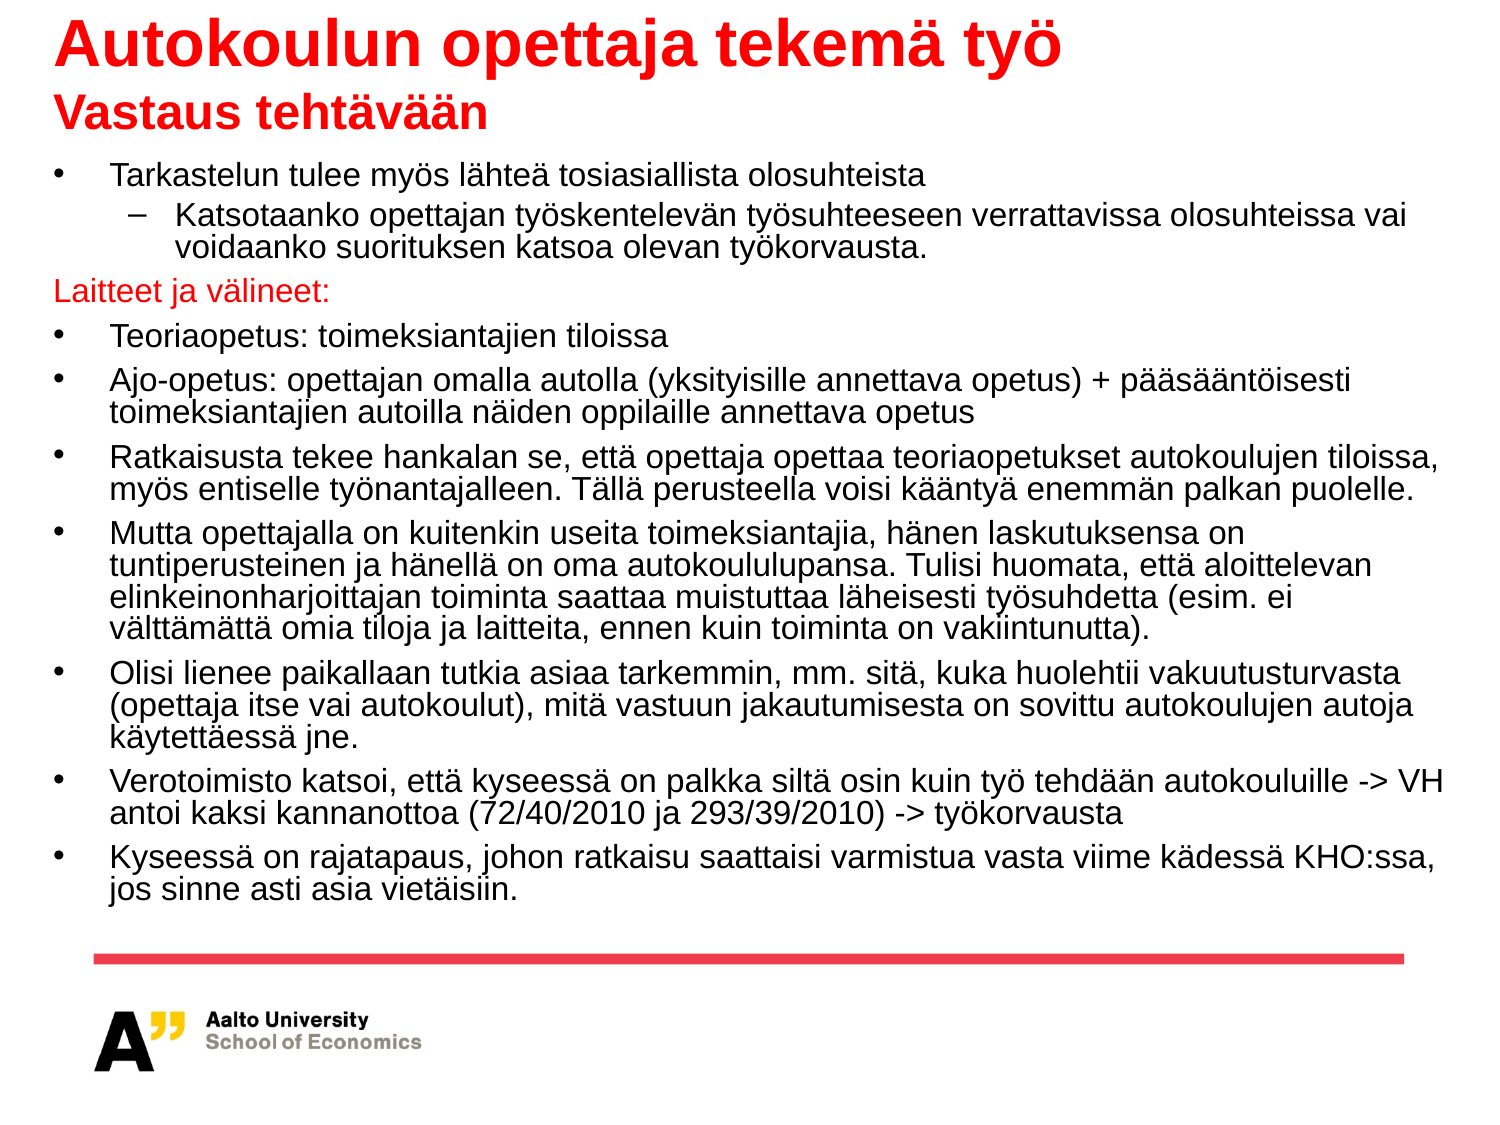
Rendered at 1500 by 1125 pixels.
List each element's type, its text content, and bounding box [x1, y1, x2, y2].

picture [0, 977, 473, 1125]
title Autokoulun opettaja tekemä työ Vastaus tehtävään [52, 0, 1329, 160]
list Tarkastelun tulee myös lähteä tosiasiallista olosuhteista Katsotaanko opettajan työskentelevän työsuhteeseen verrattavissa olosuhteissa vai voidaanko suorituksen katsoa olevan työkorvausta. Laitteet ja välineet: Teoriaopetus: toimeksiantajien tiloissa Ajo-opetus: opettajan omalla autolla (yksityisille annettava opetus) + pääsääntöisesti toimeksiantajien autoilla näiden oppilaille annettava opetus Ratkaisusta tekee hankalan se, että opettaja opettaa teoriaopetukset autokoulujen tiloissa, myös entiselle työnantajalleen. Tällä perusteella voisi kääntyä enemmän palkan puolelle. Mutta opettajalla on kuitenkin useita toimeksiantajia, hänen laskutuksensa on tuntiperusteinen ja hänellä on oma autokoululupansa. Tulisi huomata, että aloittelevan elinkeinonharjoittajan toiminta saattaa muistuttaa läheisesti työsuhdetta (esim. ei välttämättä omia tiloja ja laitteita, ennen kuin toiminta on vakiintunutta). Olisi lienee paikallaan tutkia asiaa tarkemmin, mm. sitä, kuka huolehtii vakuutusturvasta (opettaja itse vai autokoulut), mitä vastuun jakautumisesta on sovittu autokoulujen autoja käytettäessä jne. Verotoimisto katsoi, että kyseessä on palkka siltä osin kuin työ tehdään autokouluille -> VH antoi kaksi kannanottoa (72/40/2010 ja 293/39/2010) -> työkorvausta Kyseessä on rajatapaus, johon ratkaisu saattaisi varmistua vasta viime kädessä KHO:ssa, jos sinne asti asia vietäisiin. [52, 160, 1448, 988]
